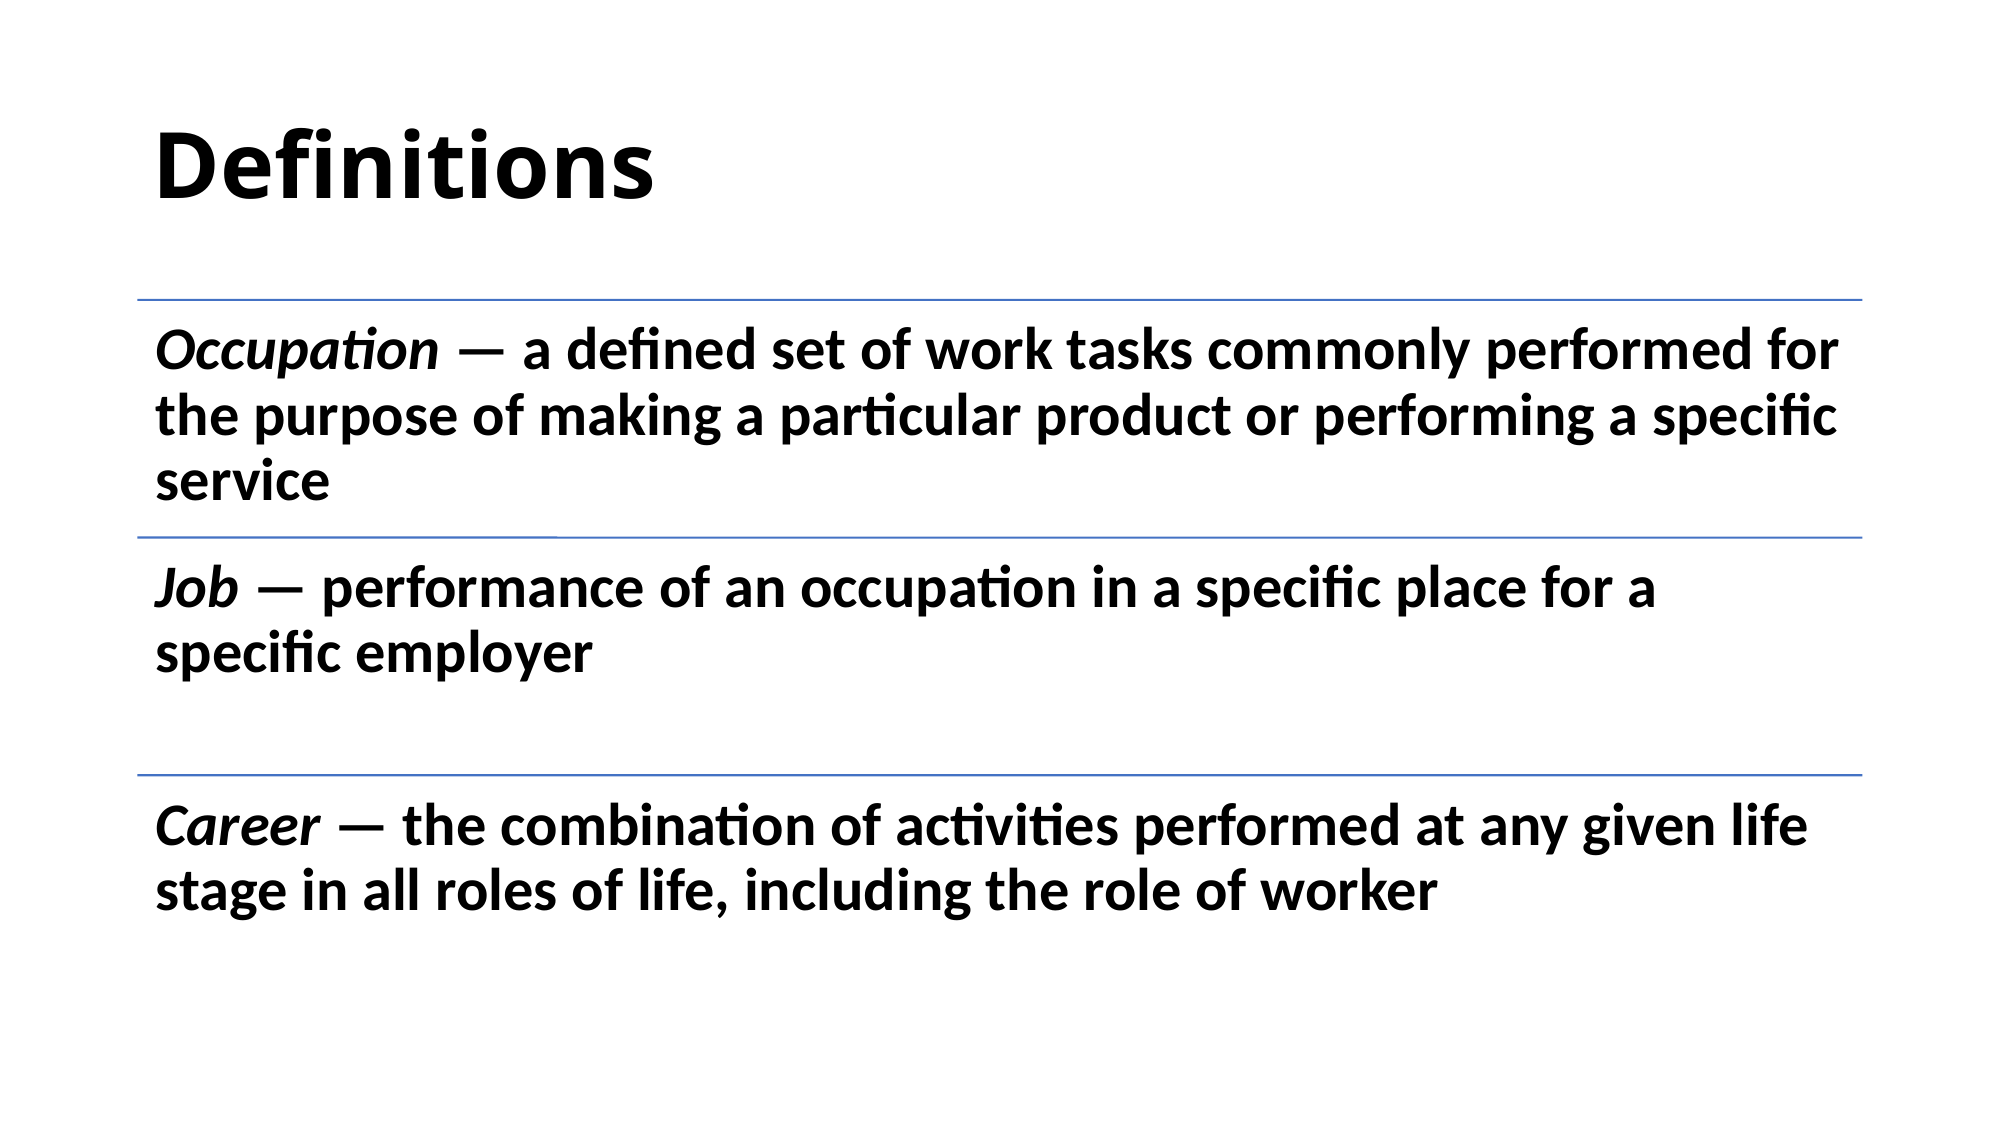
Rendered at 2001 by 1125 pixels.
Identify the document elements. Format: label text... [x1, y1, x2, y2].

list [137, 299, 1863, 1014]
title Definitions [137, 59, 1863, 278]
